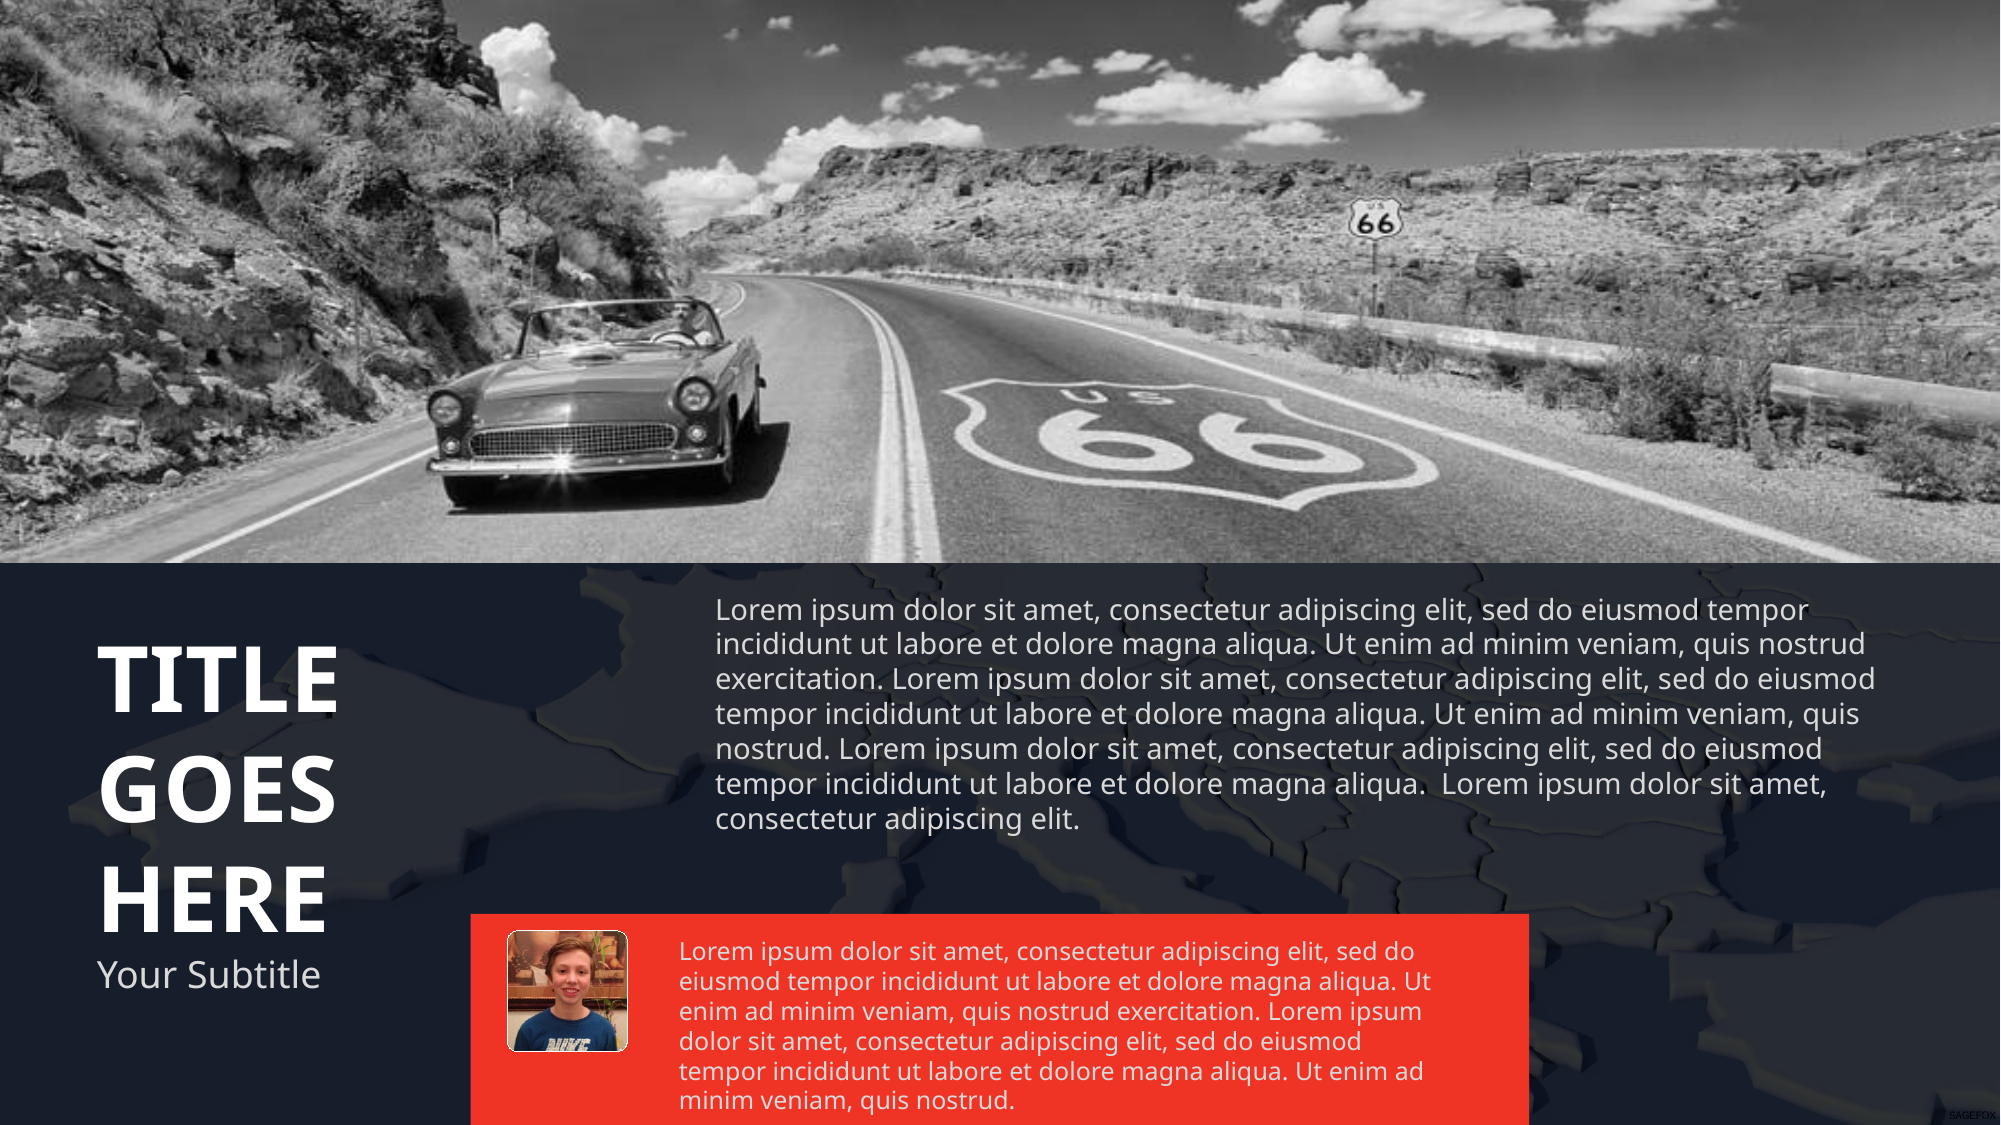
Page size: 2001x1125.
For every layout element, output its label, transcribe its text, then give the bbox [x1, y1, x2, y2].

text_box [470, 913, 1530, 1125]
text_box Lorem ipsum dolor sit amet, consectetur adipiscing elit, sed do eiusmod tempor incididunt ut labore et dolore magna aliqua. Ut enim ad minim veniam, quis nostrud exercitation. Lorem ipsum dolor sit amet, consectetur adipiscing elit, sed do eiusmod tempor incididunt ut labore et dolore magna aliqua. Ut enim ad minim veniam, quis nostrud. Lorem ipsum dolor sit amet, consectetur adipiscing elit, sed do eiusmod tempor incididunt ut labore et dolore magna aliqua. Lorem ipsum dolor sit amet, consectetur adipiscing elit. [700, 583, 1901, 843]
text_box TITLE GOES HERE Your Subtitle [82, 613, 568, 1114]
text_box [0, 0, 2000, 563]
picture [0, 0, 2001, 1125]
